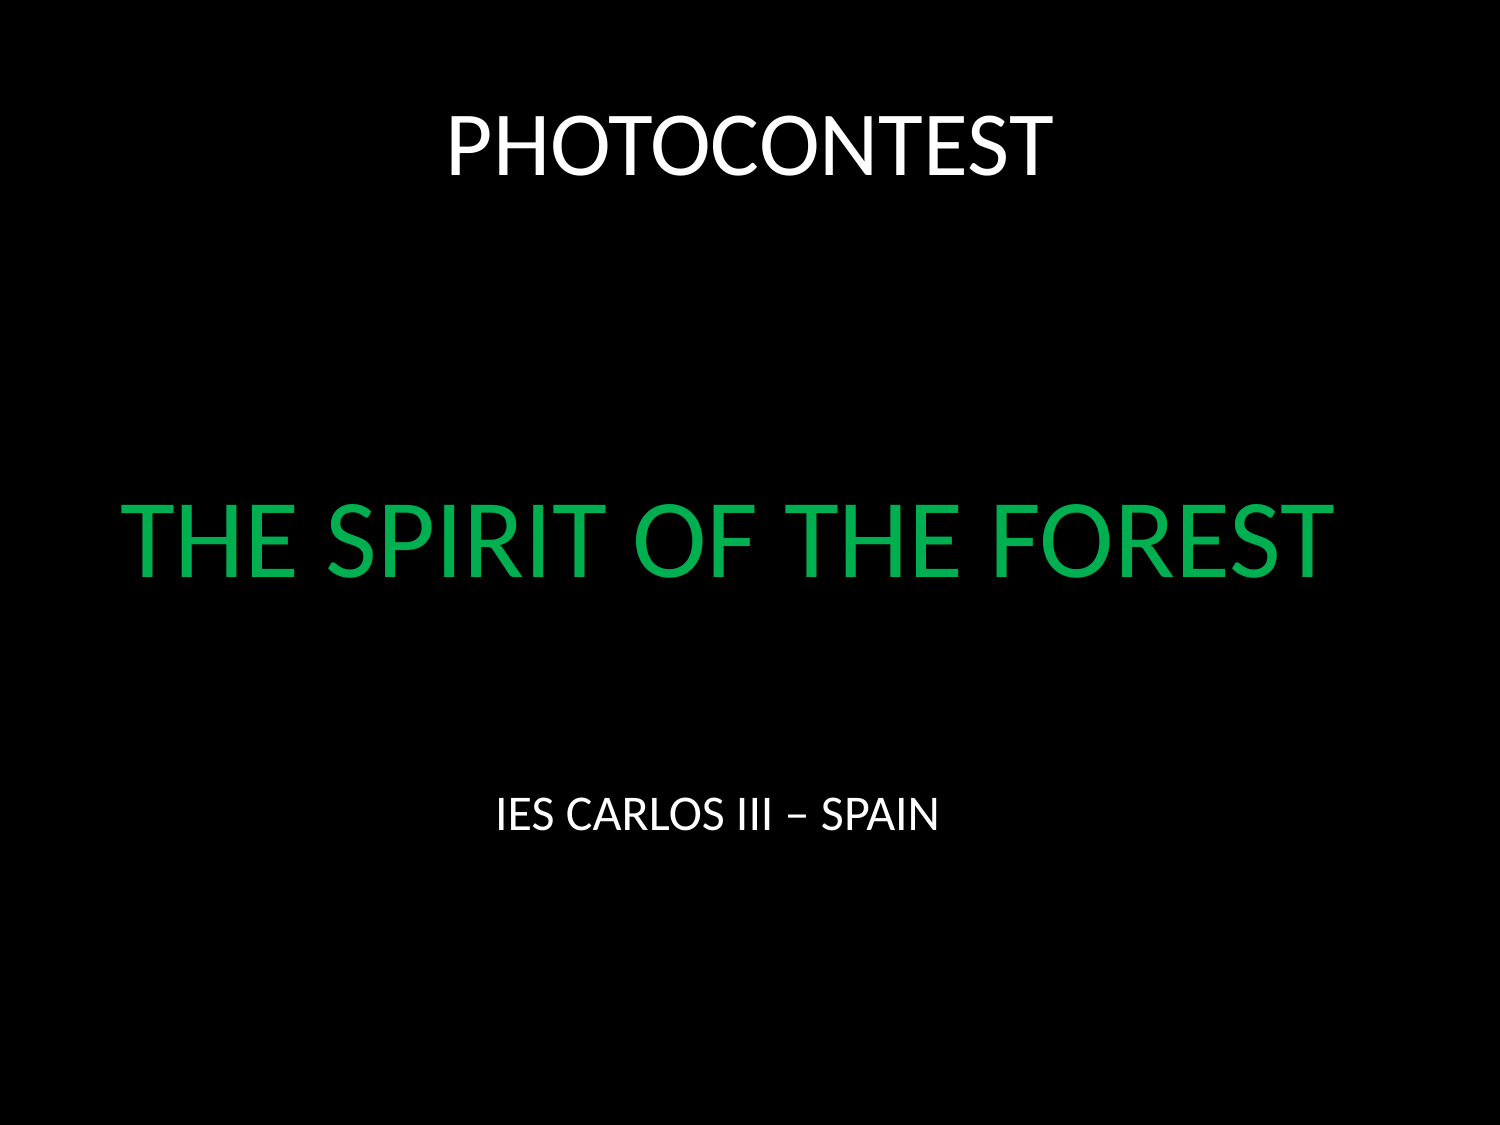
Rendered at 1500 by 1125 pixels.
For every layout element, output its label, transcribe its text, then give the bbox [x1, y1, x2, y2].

title PHOTOCONTEST [75, 45, 1425, 233]
list THE SPIRIT OF THE FOREST [105, 457, 1456, 652]
text_box IES CARLOS III – SPAIN [480, 773, 1172, 849]
